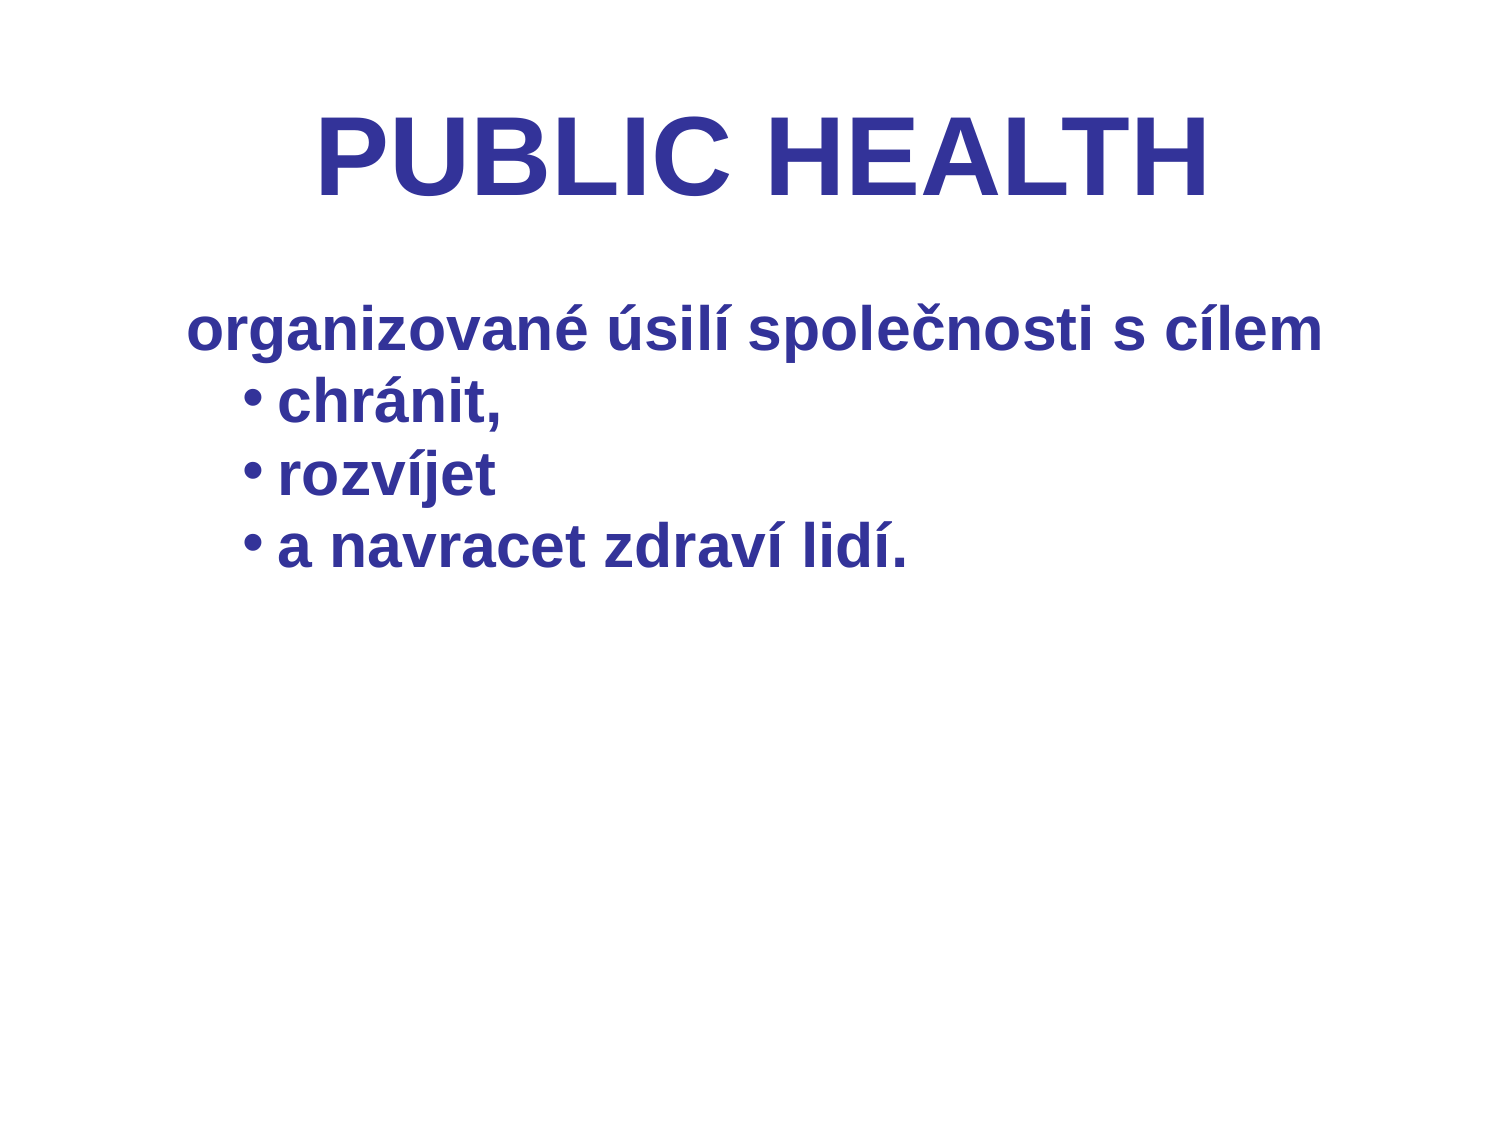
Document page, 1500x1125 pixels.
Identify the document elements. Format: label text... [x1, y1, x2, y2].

list PUBLIC HEALTH organizované úsilí společnosti s cílem chránit, rozvíjet a navracet zdraví lidí. [171, 101, 1388, 967]
